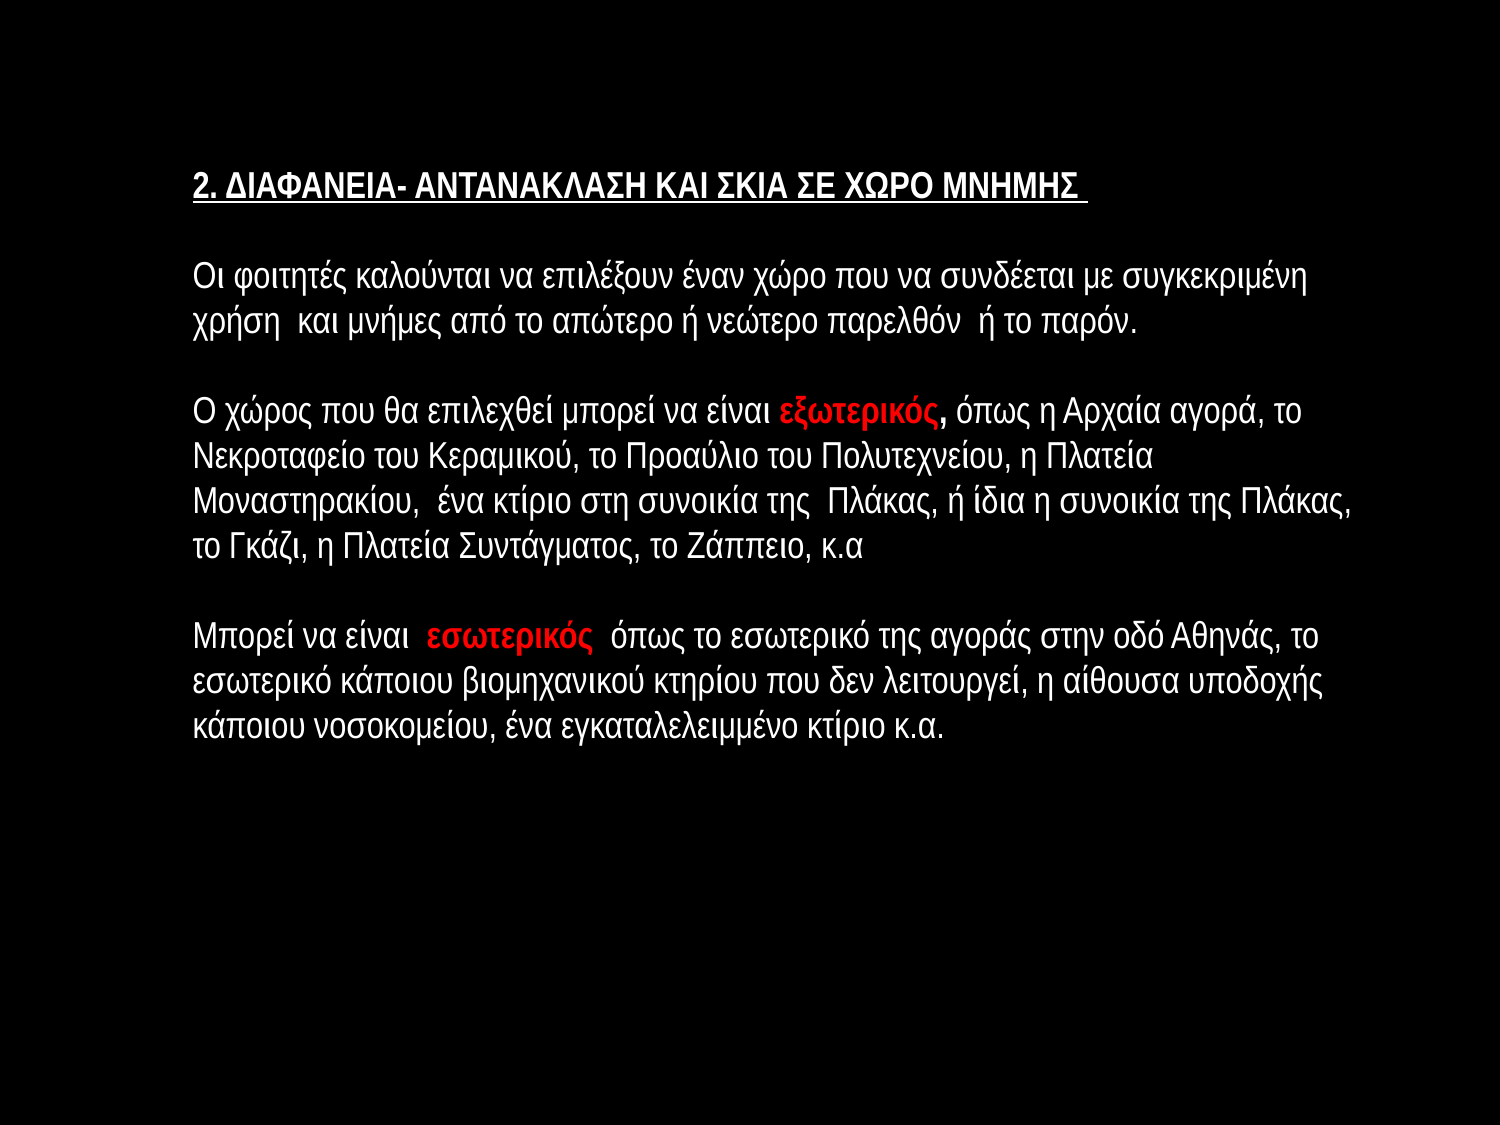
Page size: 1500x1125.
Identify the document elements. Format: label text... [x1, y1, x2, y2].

text_box 2. ΔΙΑΦΑΝΕΙΑ- ΑΝΤΑΝΑΚΛΑΣΗ ΚΑΙ ΣΚΙΑ ΣΕ ΧΩΡΟ ΜΝΗΜΗΣ Οι φοιτητές καλούνται να επιλέξουν έναν χώρο που να συνδέεται με συγκεκριμένη χρήση και μνήμες από το απώτερο ή νεώτερο παρελθόν ή το παρόν. Ο χώρος που θα επιλεχθεί μπορεί να είναι εξωτερικός, όπως η Αρχαία αγορά, το Νεκροταφείο του Κεραμικού, το Προαύλιο του Πολυτεχνείου, η Πλατεία Μοναστηρακίου, ένα κτίριο στη συνοικία της Πλάκας, ή ίδια η συνοικία της Πλάκας, το Γκάζι, η Πλατεία Συντάγματος, το Ζάππειο, κ.α Μπορεί να είναι εσωτερικός όπως το εσωτερικό της αγοράς στην οδό Αθηνάς, το εσωτερικό κάποιου βιομηχανικού κτηρίου που δεν λειτουργεί, η αίθουσα υποδοχής κάποιου νοσοκομείου, ένα εγκαταλελειμμένο κτίριο κ.α. [177, 153, 1372, 754]
